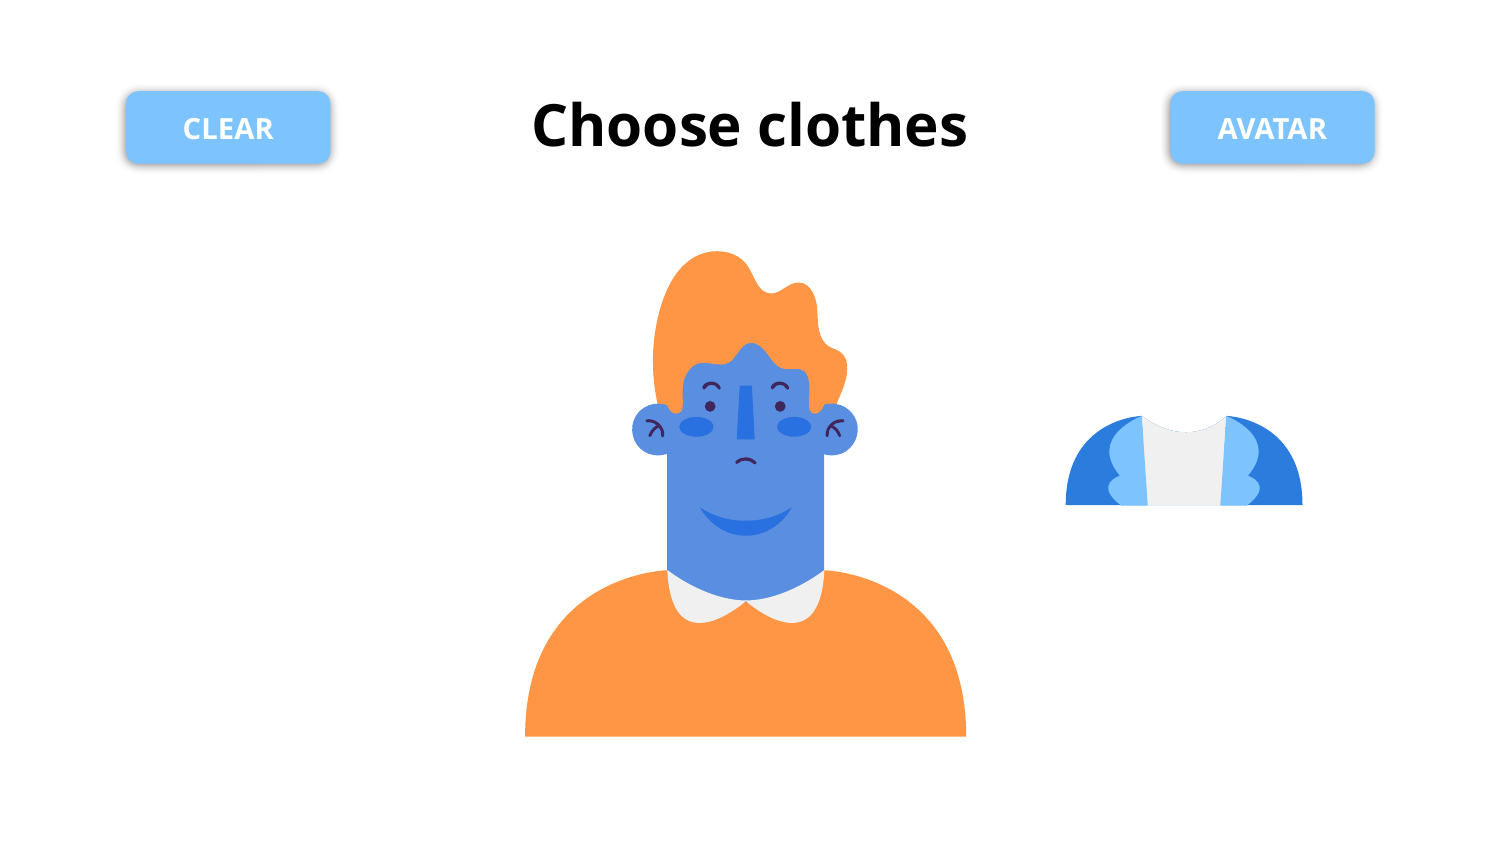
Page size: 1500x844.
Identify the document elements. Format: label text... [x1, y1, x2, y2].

text_box AVATAR [1170, 91, 1375, 164]
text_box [524, 569, 967, 737]
text_box [1229, 416, 1303, 506]
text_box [701, 381, 790, 412]
text_box [1142, 416, 1226, 506]
text_box [1108, 415, 1148, 506]
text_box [630, 251, 860, 568]
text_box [679, 416, 812, 437]
text_box CLEAR [126, 91, 331, 164]
text_box [1065, 416, 1139, 506]
text_box [1220, 415, 1260, 506]
title Choose clothes [116, 72, 1383, 268]
